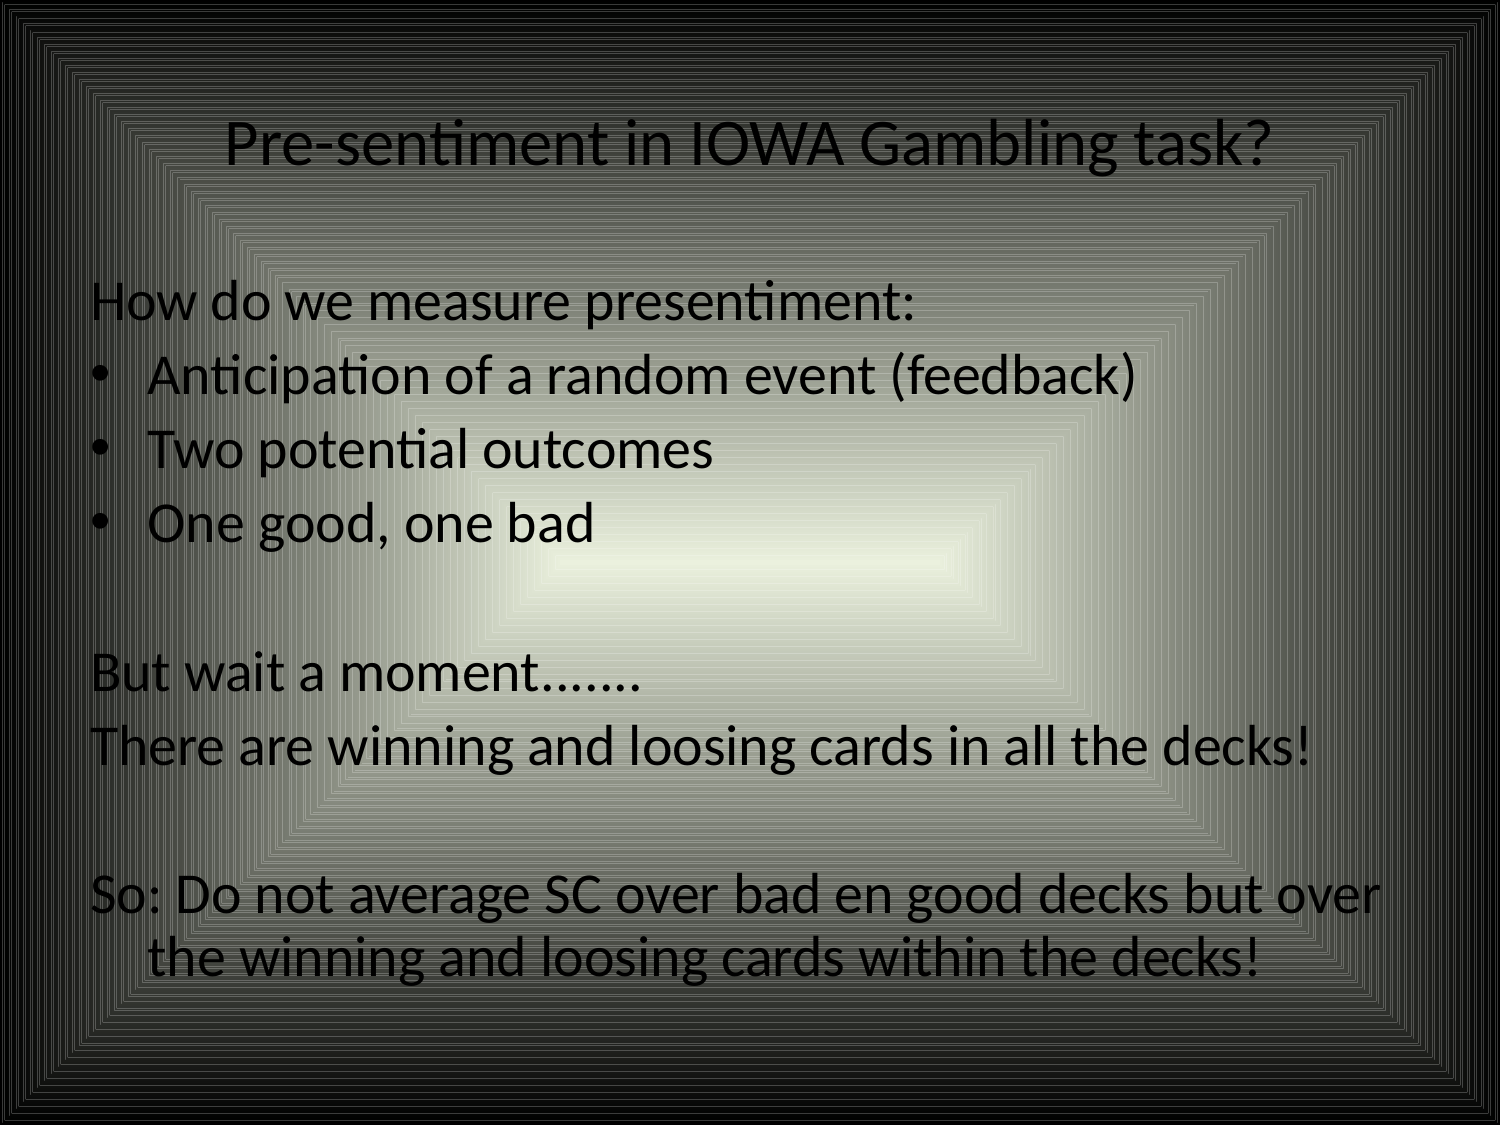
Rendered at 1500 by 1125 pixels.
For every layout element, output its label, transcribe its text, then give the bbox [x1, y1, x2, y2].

list How do we measure presentiment: Anticipation of a random event (feedback) Two potential outcomes One good, one bad But wait a moment....... There are winning and loosing cards in all the decks! So: Do not average SC over bad en good decks but over the winning and loosing cards within the decks! [75, 262, 1425, 1005]
title Pre-sentiment in IOWA Gambling task? [75, 45, 1425, 233]
